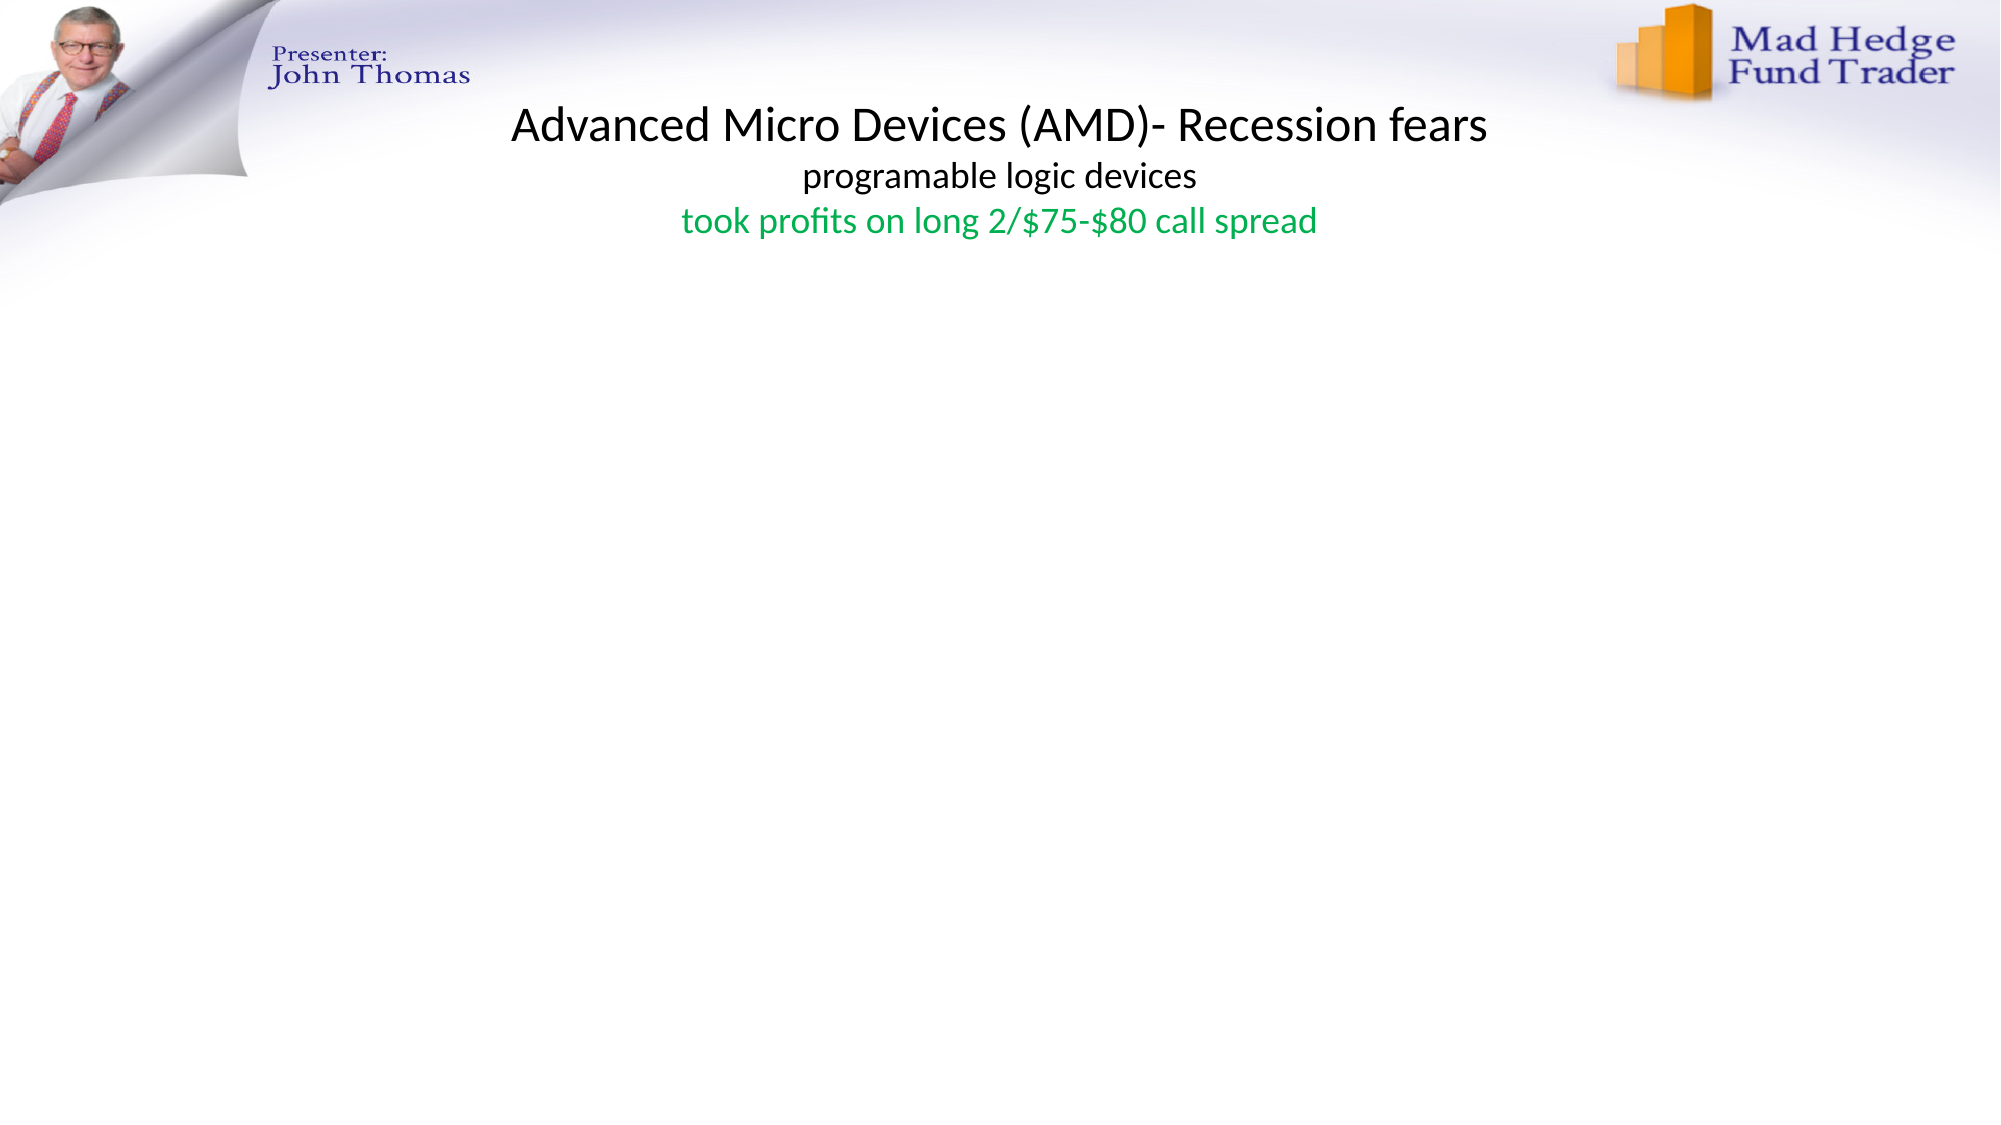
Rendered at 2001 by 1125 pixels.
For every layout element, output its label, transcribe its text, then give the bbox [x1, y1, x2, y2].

picture [0, 0, 2000, 339]
title Advanced Micro Devices (AMD)- Recession fears programable logic devices took profits on long 2/$75-$80 call spread [324, 24, 1675, 288]
